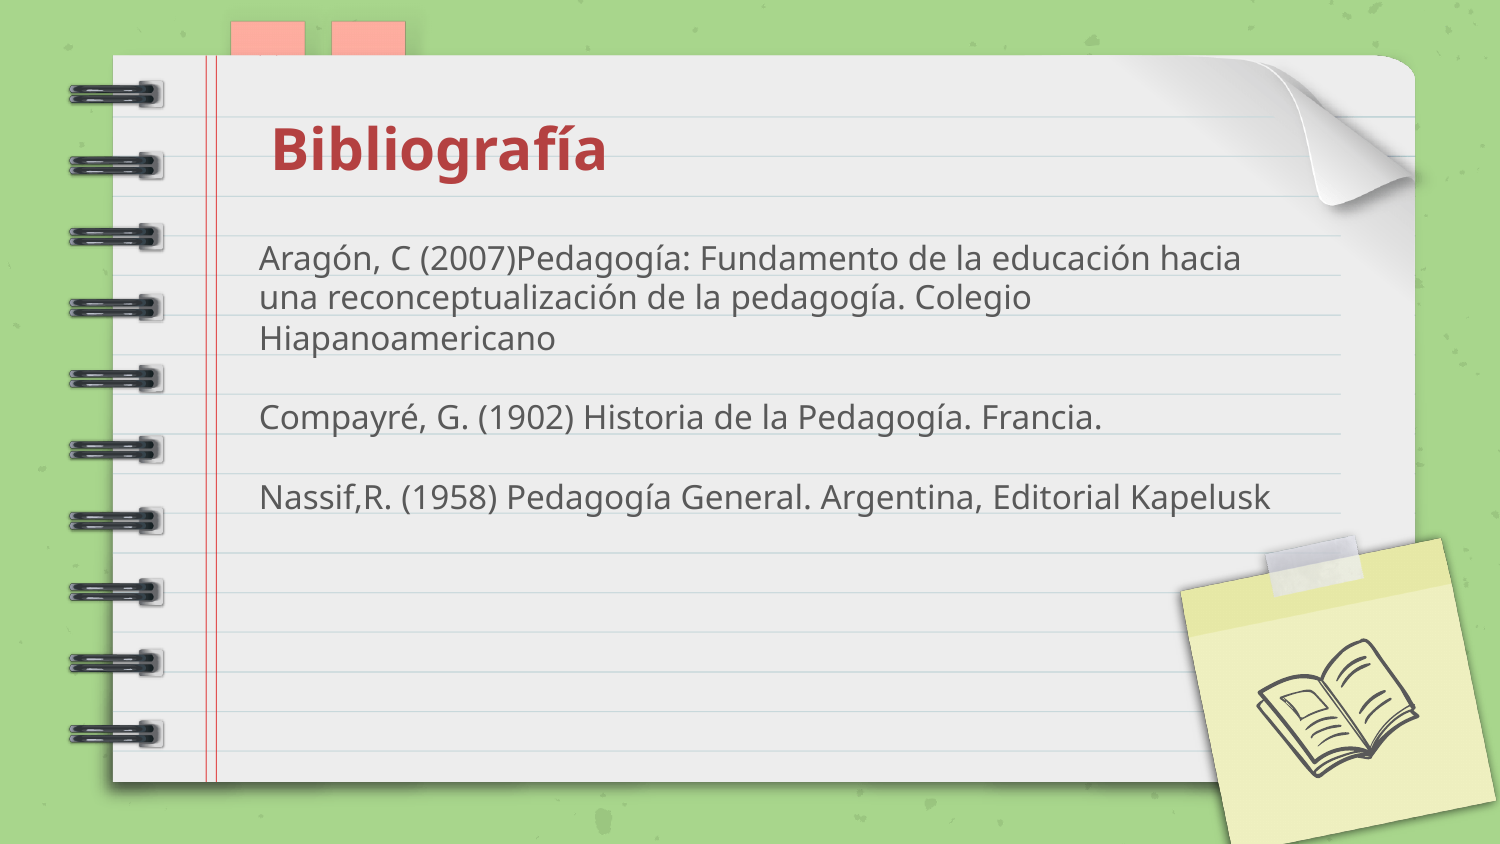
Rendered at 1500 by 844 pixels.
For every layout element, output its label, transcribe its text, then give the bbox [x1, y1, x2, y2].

subtitle Bibliografía [255, 97, 1220, 202]
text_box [1255, 638, 1421, 779]
title Aragón, C (2007)Pedagogía: Fundamento de la educación hacia una reconceptualización de la pedagogía. Colegio Hiapanoamericano Compayré, G. (1902) Historia de la Pedagogía. Francia. Nassif,R. (1958) Pedagogía General. Argentina, Editorial Kapelusk [244, 221, 1295, 648]
picture [63, 0, 1500, 844]
